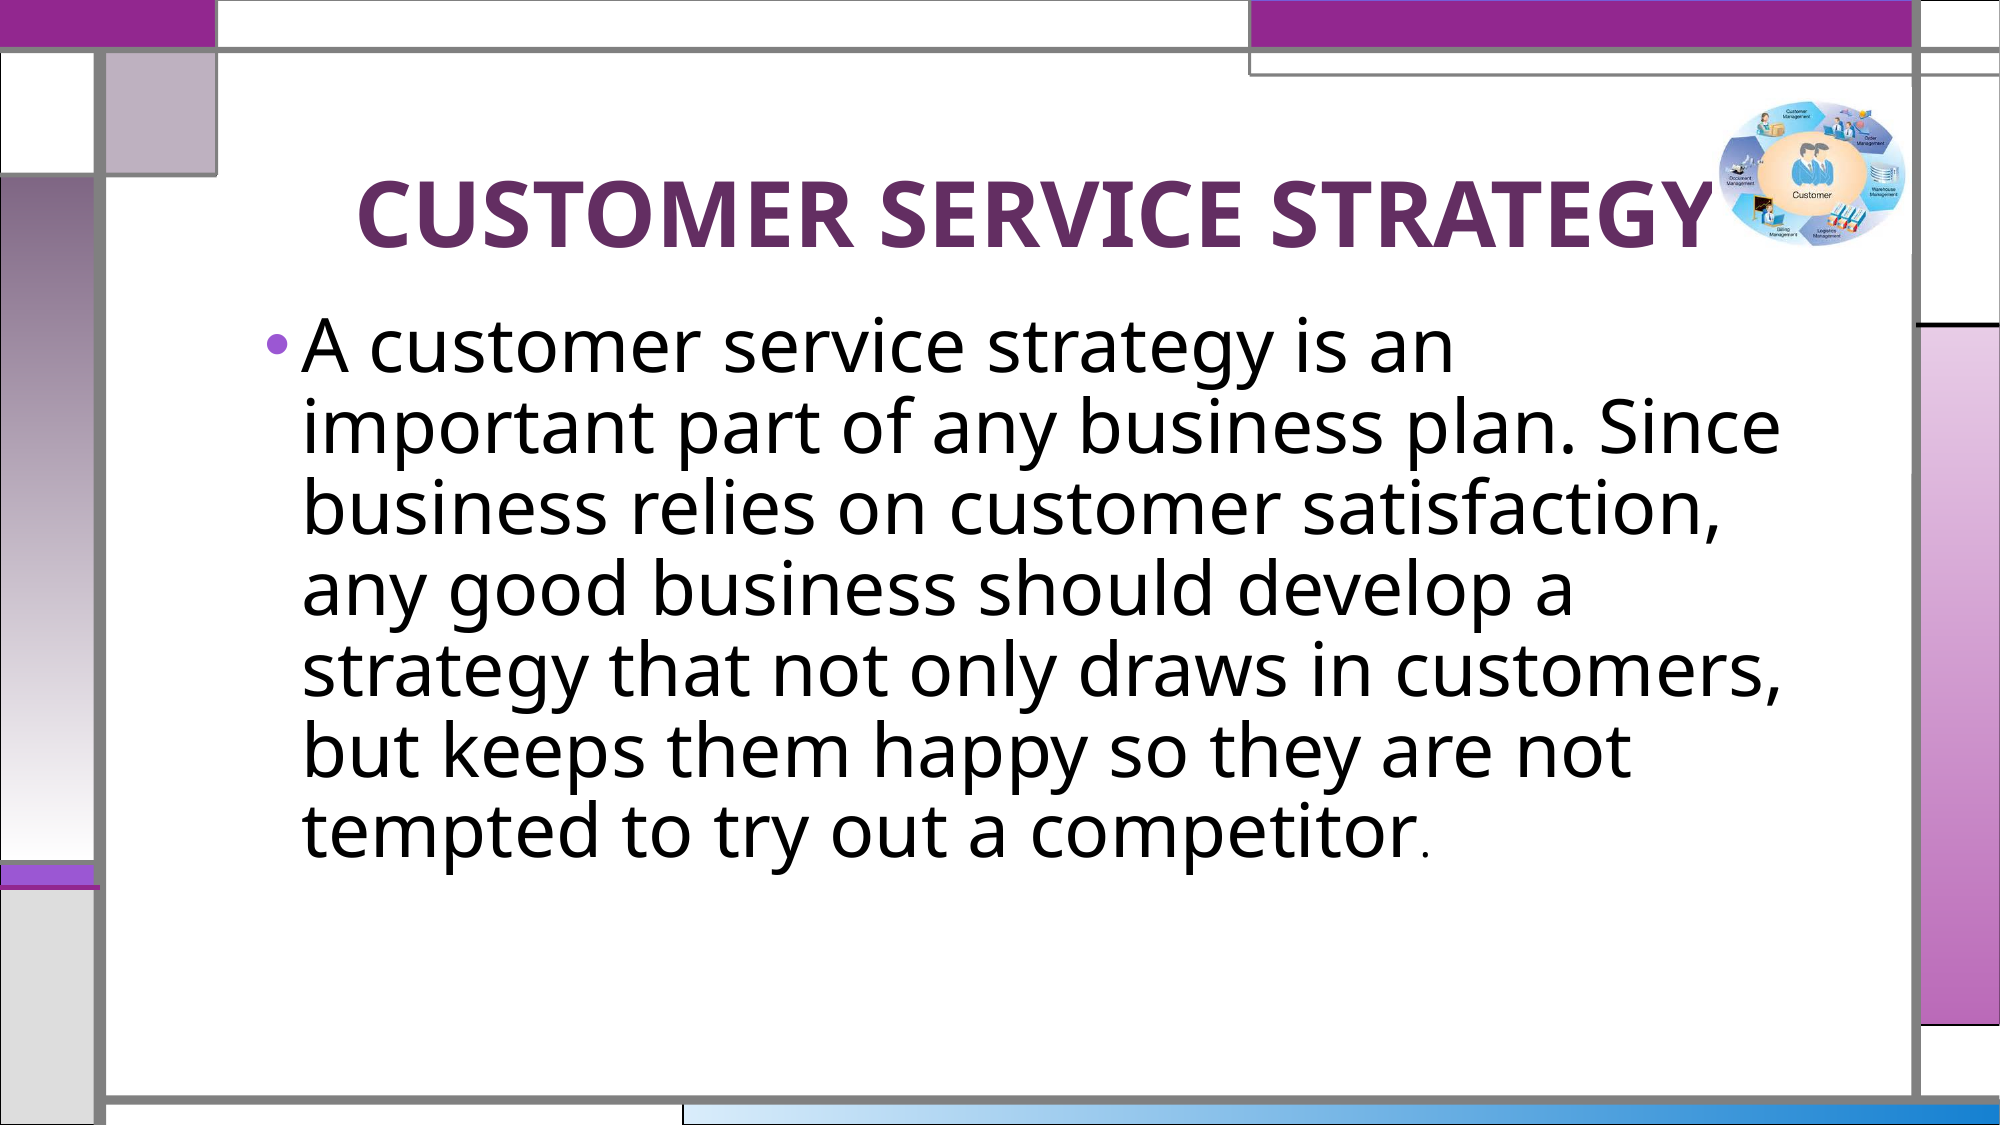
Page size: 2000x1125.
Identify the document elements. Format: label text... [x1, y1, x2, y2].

title CUSTOMER SERVICE STRATEGY [249, 87, 1825, 275]
list A customer service strategy is an important part of any business plan. Since business relies on customer satisfaction, any good business should develop a strategy that not only draws in customers, but keeps them happy so they are not tempted to try out a competitor. [249, 299, 1825, 988]
picture [1712, 87, 1912, 254]
